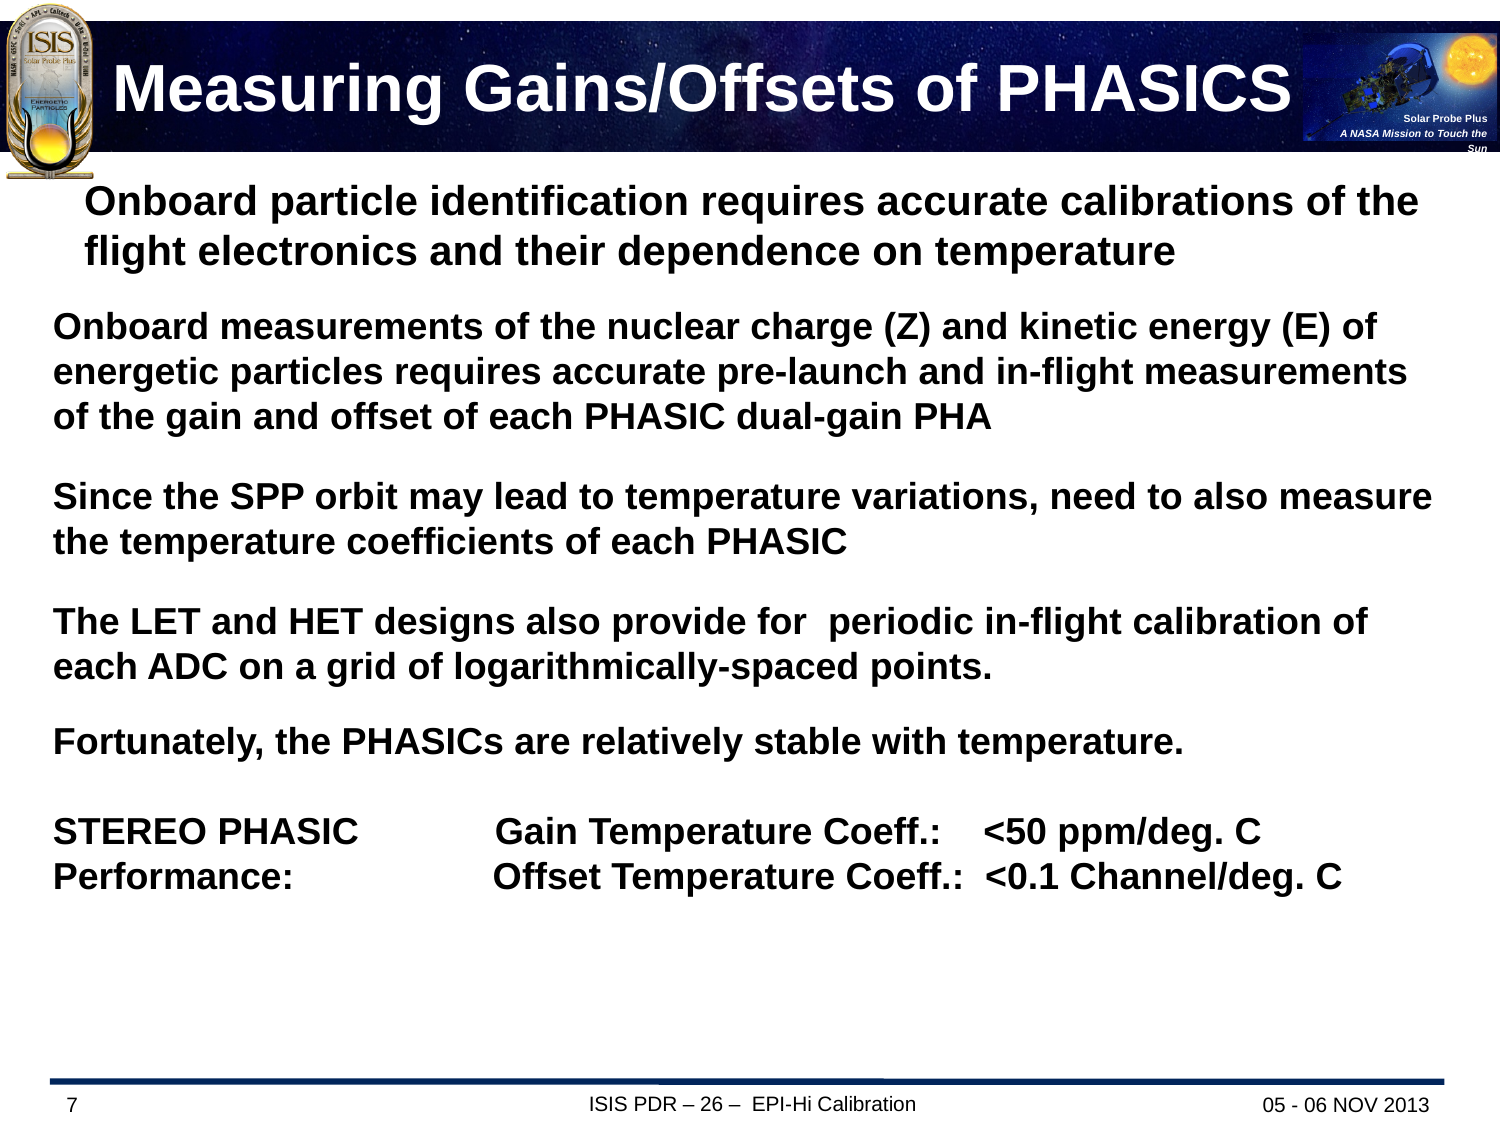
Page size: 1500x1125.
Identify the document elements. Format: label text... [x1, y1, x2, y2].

text_box Onboard measurements of the nuclear charge (Z) and kinetic energy (E) of energetic particles requires accurate pre-launch and in-flight measurements of the gain and offset of each PHASIC dual-gain PHA Since the SPP orbit may lead to temperature variations, need to also measure the temperature coefficients of each PHASIC The LET and HET designs also provide for periodic in-flight calibration of each ADC on a grid of logarithmically-spaced points. Fortunately, the PHASICs are relatively stable with temperature. STEREO PHASIC Gain Temperature Coeff.: <50 ppm/deg. C Performance: Offset Temperature Coeff.: <0.1 Channel/deg. C [38, 294, 1461, 1050]
picture [0, 2, 1500, 181]
title Measuring Gains/Offsets of PHASICS [112, 29, 1377, 140]
list [58, 185, 1442, 294]
text_box Onboard particle identification requires accurate calibrations of the flight electronics and their dependence on temperature [69, 166, 1467, 282]
